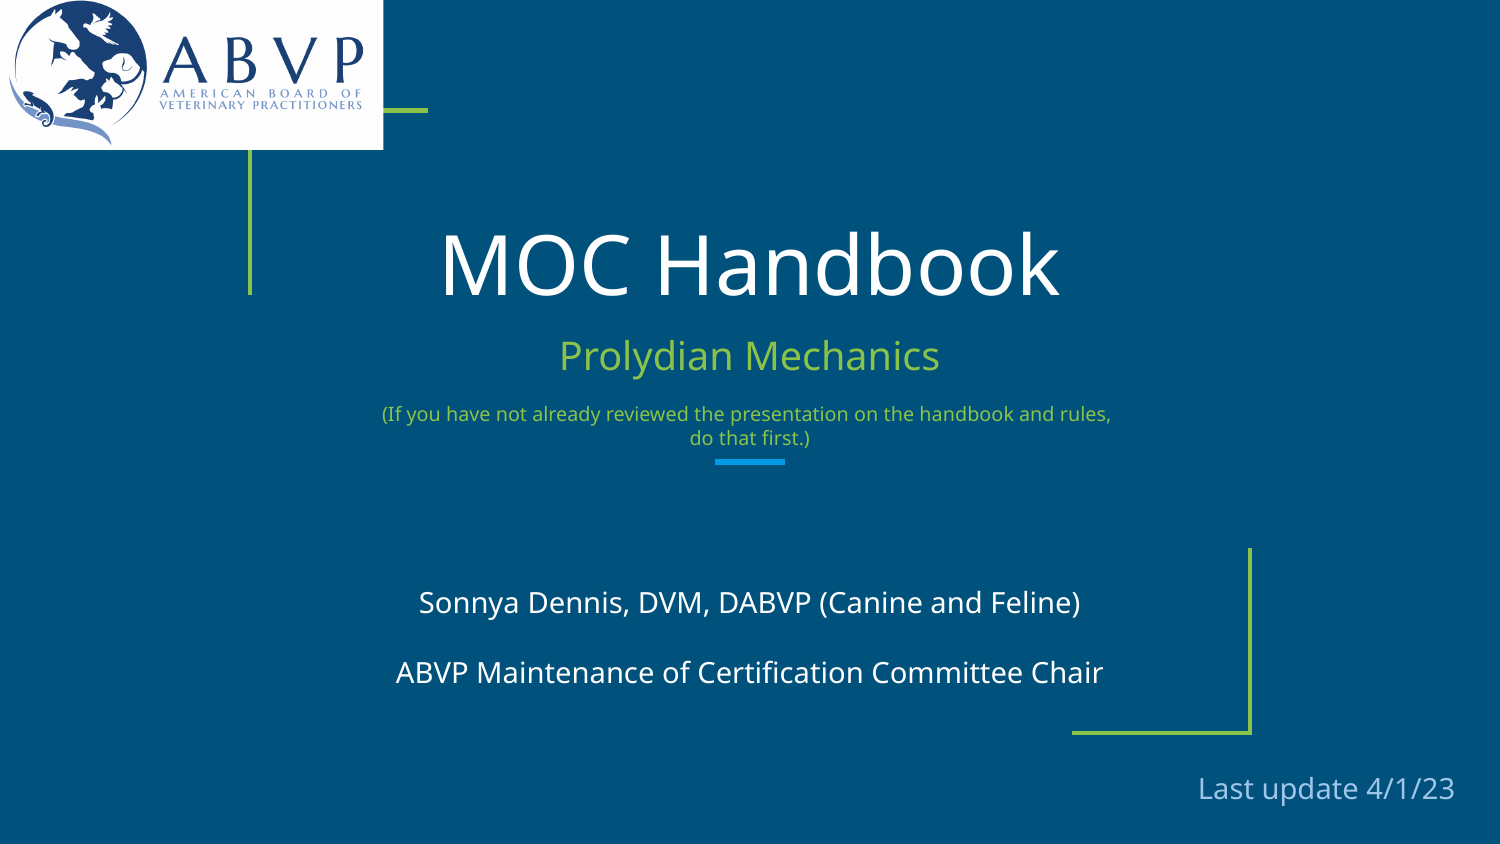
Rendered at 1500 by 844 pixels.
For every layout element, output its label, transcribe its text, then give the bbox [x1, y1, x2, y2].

subtitle Prolydian Mechanics (If you have not already reviewed the presentation on the handbook and rules, do that first.) [275, 315, 1225, 466]
text_box Sonnya Dennis, DVM, DABVP (Canine and Feline) ABVP Maintenance of Certification Committee Chair [190, 569, 1310, 705]
text_box Last update 4/1/23 [1182, 755, 1481, 821]
picture [0, 0, 384, 150]
title MOC Handbook [275, 87, 1225, 315]
